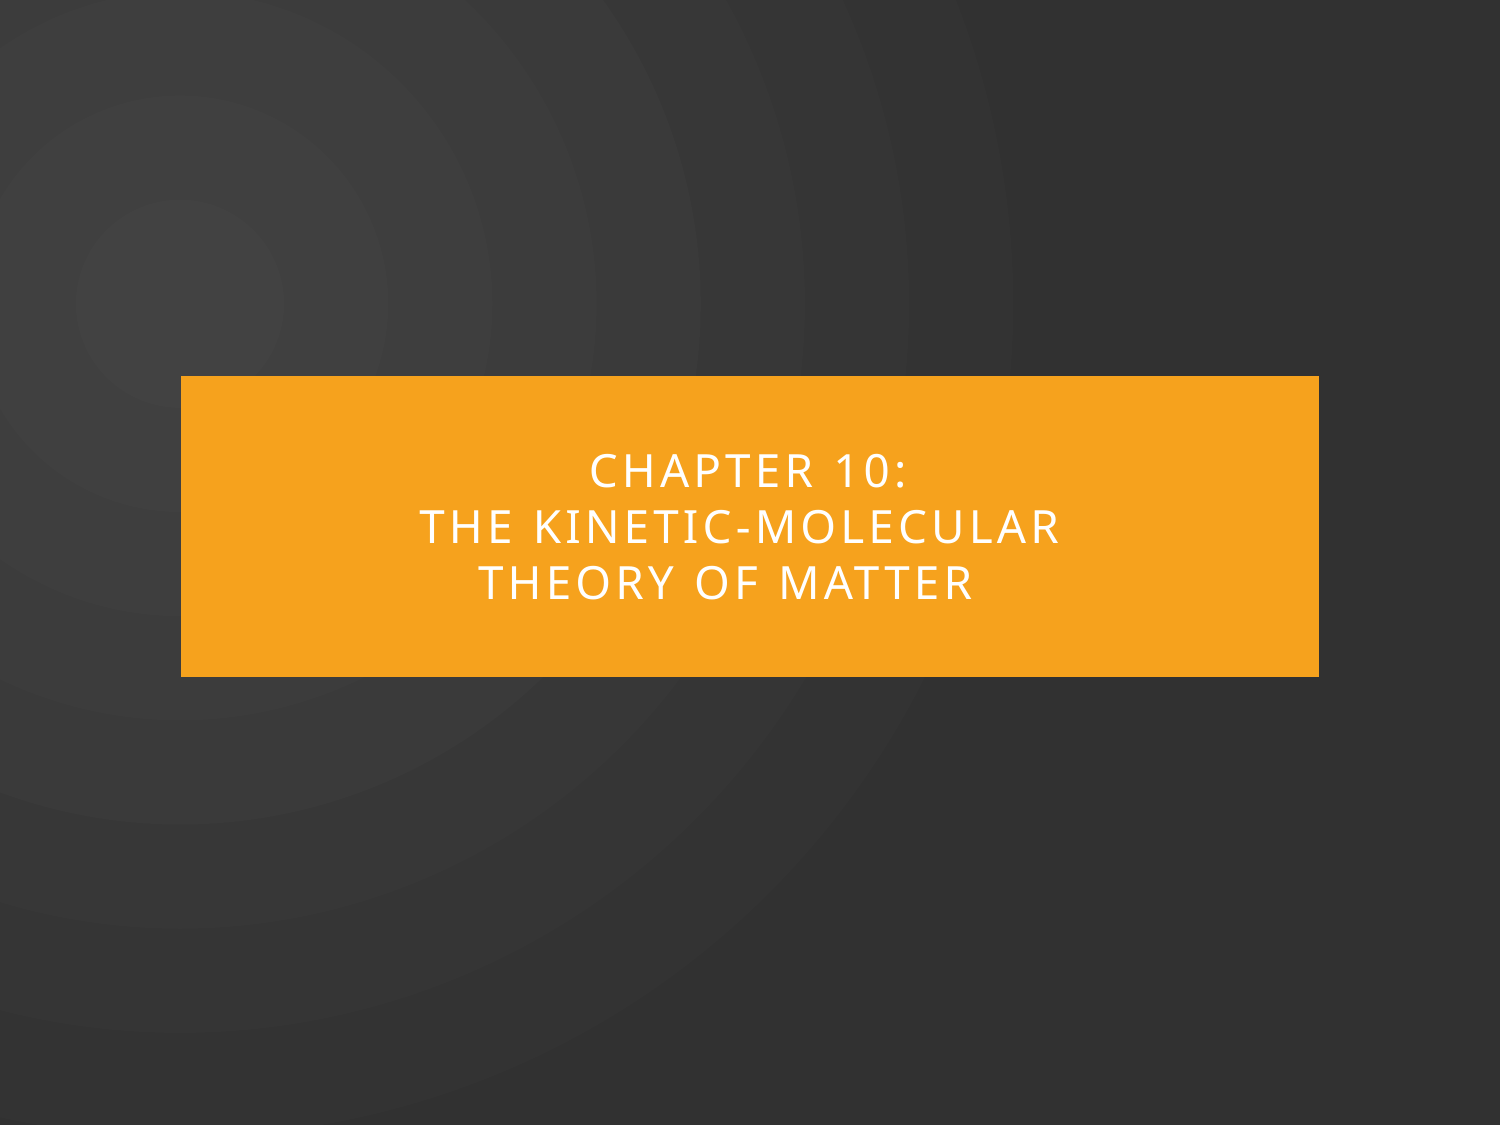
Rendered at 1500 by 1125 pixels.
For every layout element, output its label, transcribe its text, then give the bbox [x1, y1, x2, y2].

text_box [0, 0, 1500, 1125]
title Chapter 10: The Kinetic-Molecular Theory of Matter [194, 388, 1306, 665]
